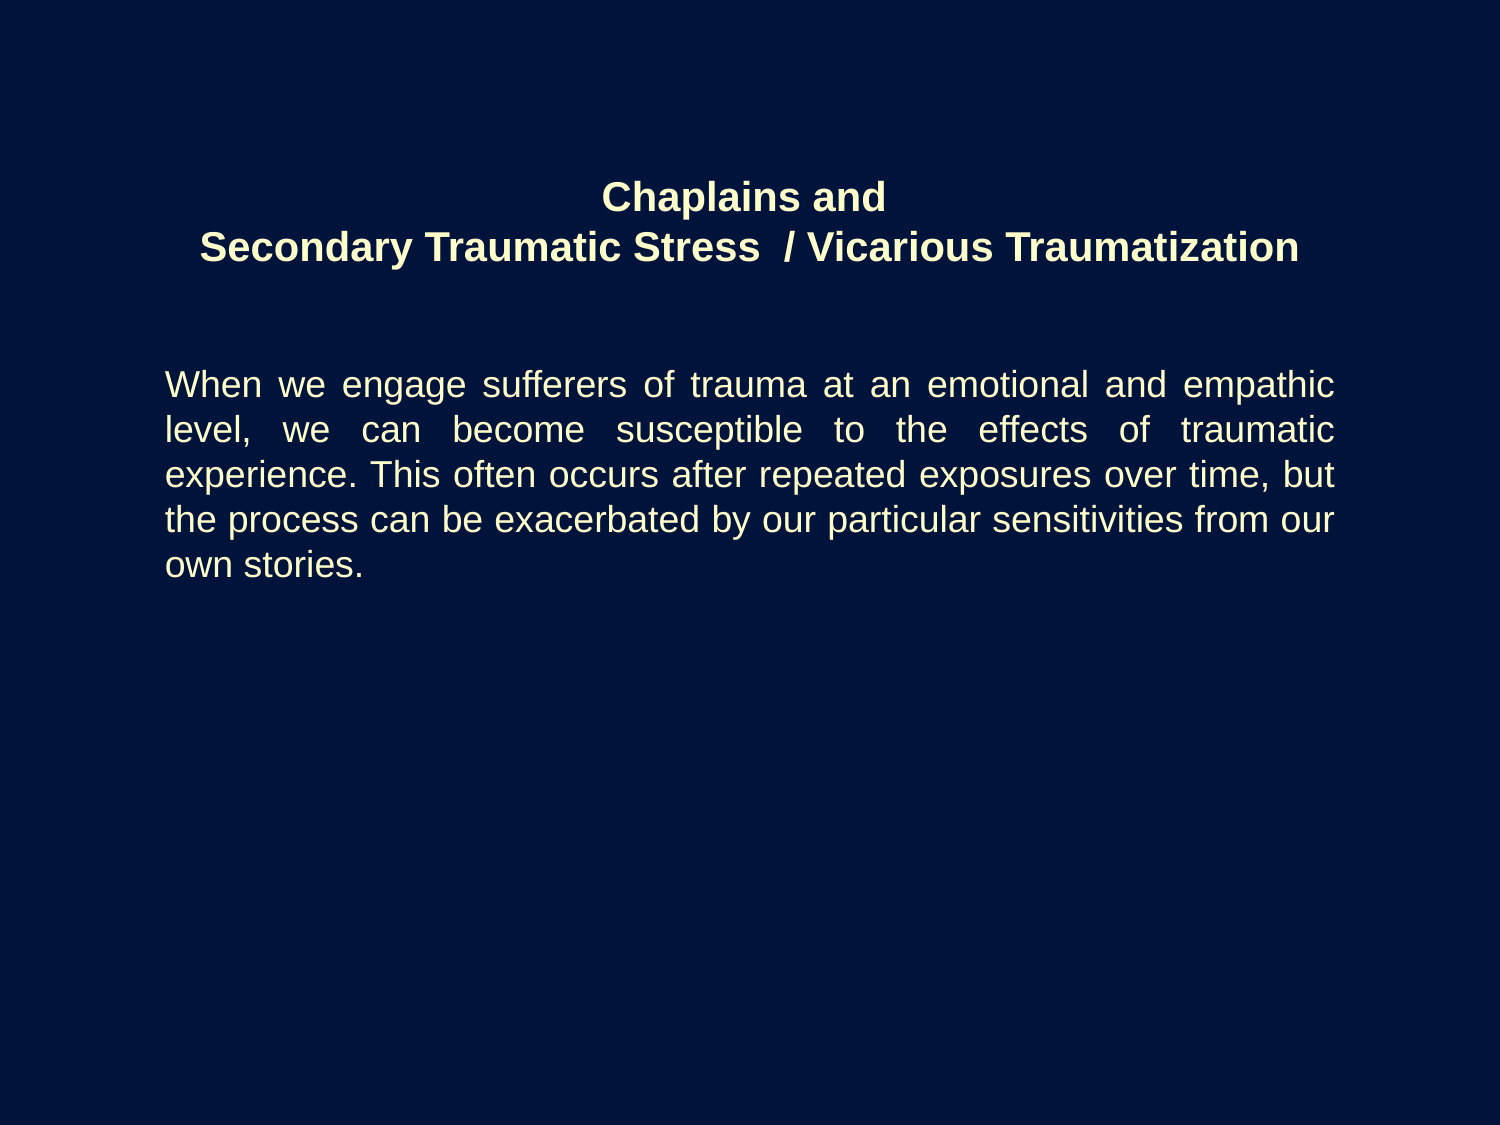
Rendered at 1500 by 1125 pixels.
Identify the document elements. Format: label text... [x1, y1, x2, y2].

text_box Chaplains and Secondary Traumatic Stress / Vicarious Traumatization When we engage sufferers of trauma at an emotional and empathic level, we can become susceptible to the effects of traumatic experience. This often occurs after repeated exposures over time, but the process can be exacerbated by our particular sensitivities from our own stories. [149, 112, 1350, 683]
